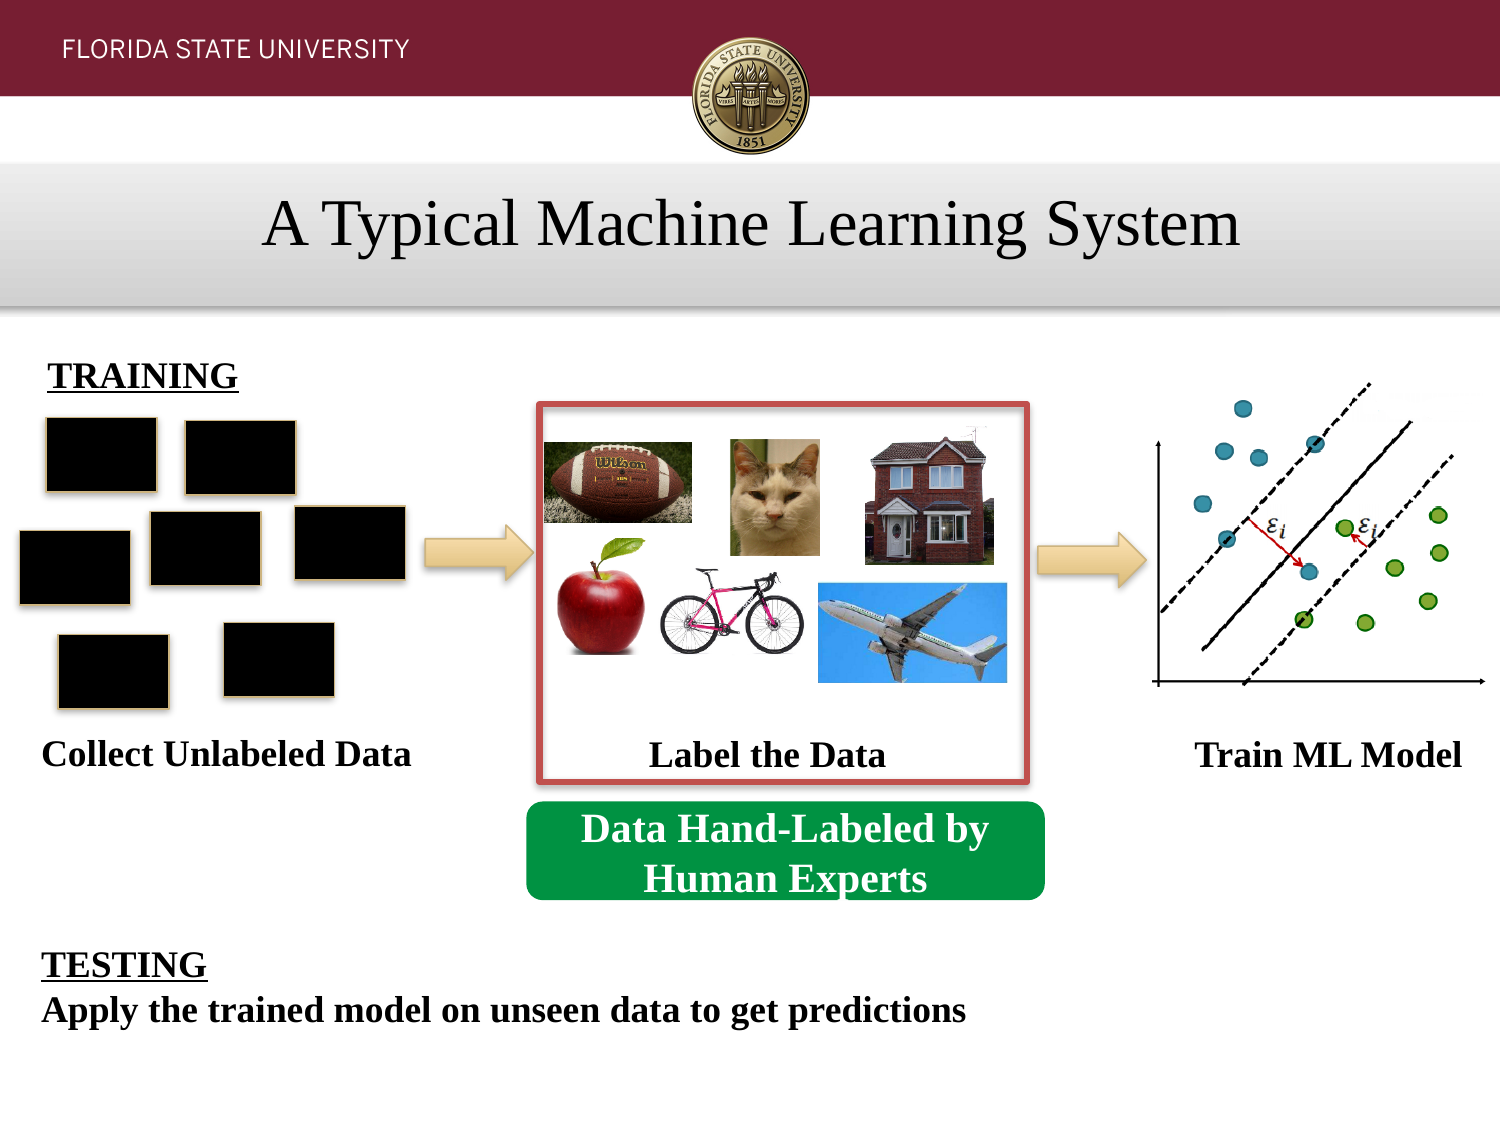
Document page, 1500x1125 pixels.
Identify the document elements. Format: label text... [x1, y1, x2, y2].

text_box [184, 420, 297, 496]
text_box A Typical Machine Learning System [0, 163, 1500, 308]
text_box Collect Unlabeled Data [26, 721, 437, 782]
text_box Train ML Model [1123, 722, 1500, 782]
text_box [223, 622, 335, 698]
picture [0, 308, 1500, 1125]
text_box TRAINING [32, 343, 971, 404]
text_box TESTING Apply the trained model on unseen data to get predictions [26, 933, 1165, 1038]
text_box [19, 530, 131, 606]
text_box [424, 524, 534, 581]
text_box [539, 403, 1027, 783]
text_box [1037, 531, 1146, 589]
text_box [294, 505, 406, 581]
text_box [149, 511, 262, 586]
text_box [45, 417, 158, 493]
text_box [57, 634, 170, 710]
text_box Data Hand-Labeled by Human Experts [524, 799, 1047, 903]
picture [0, 0, 1500, 163]
